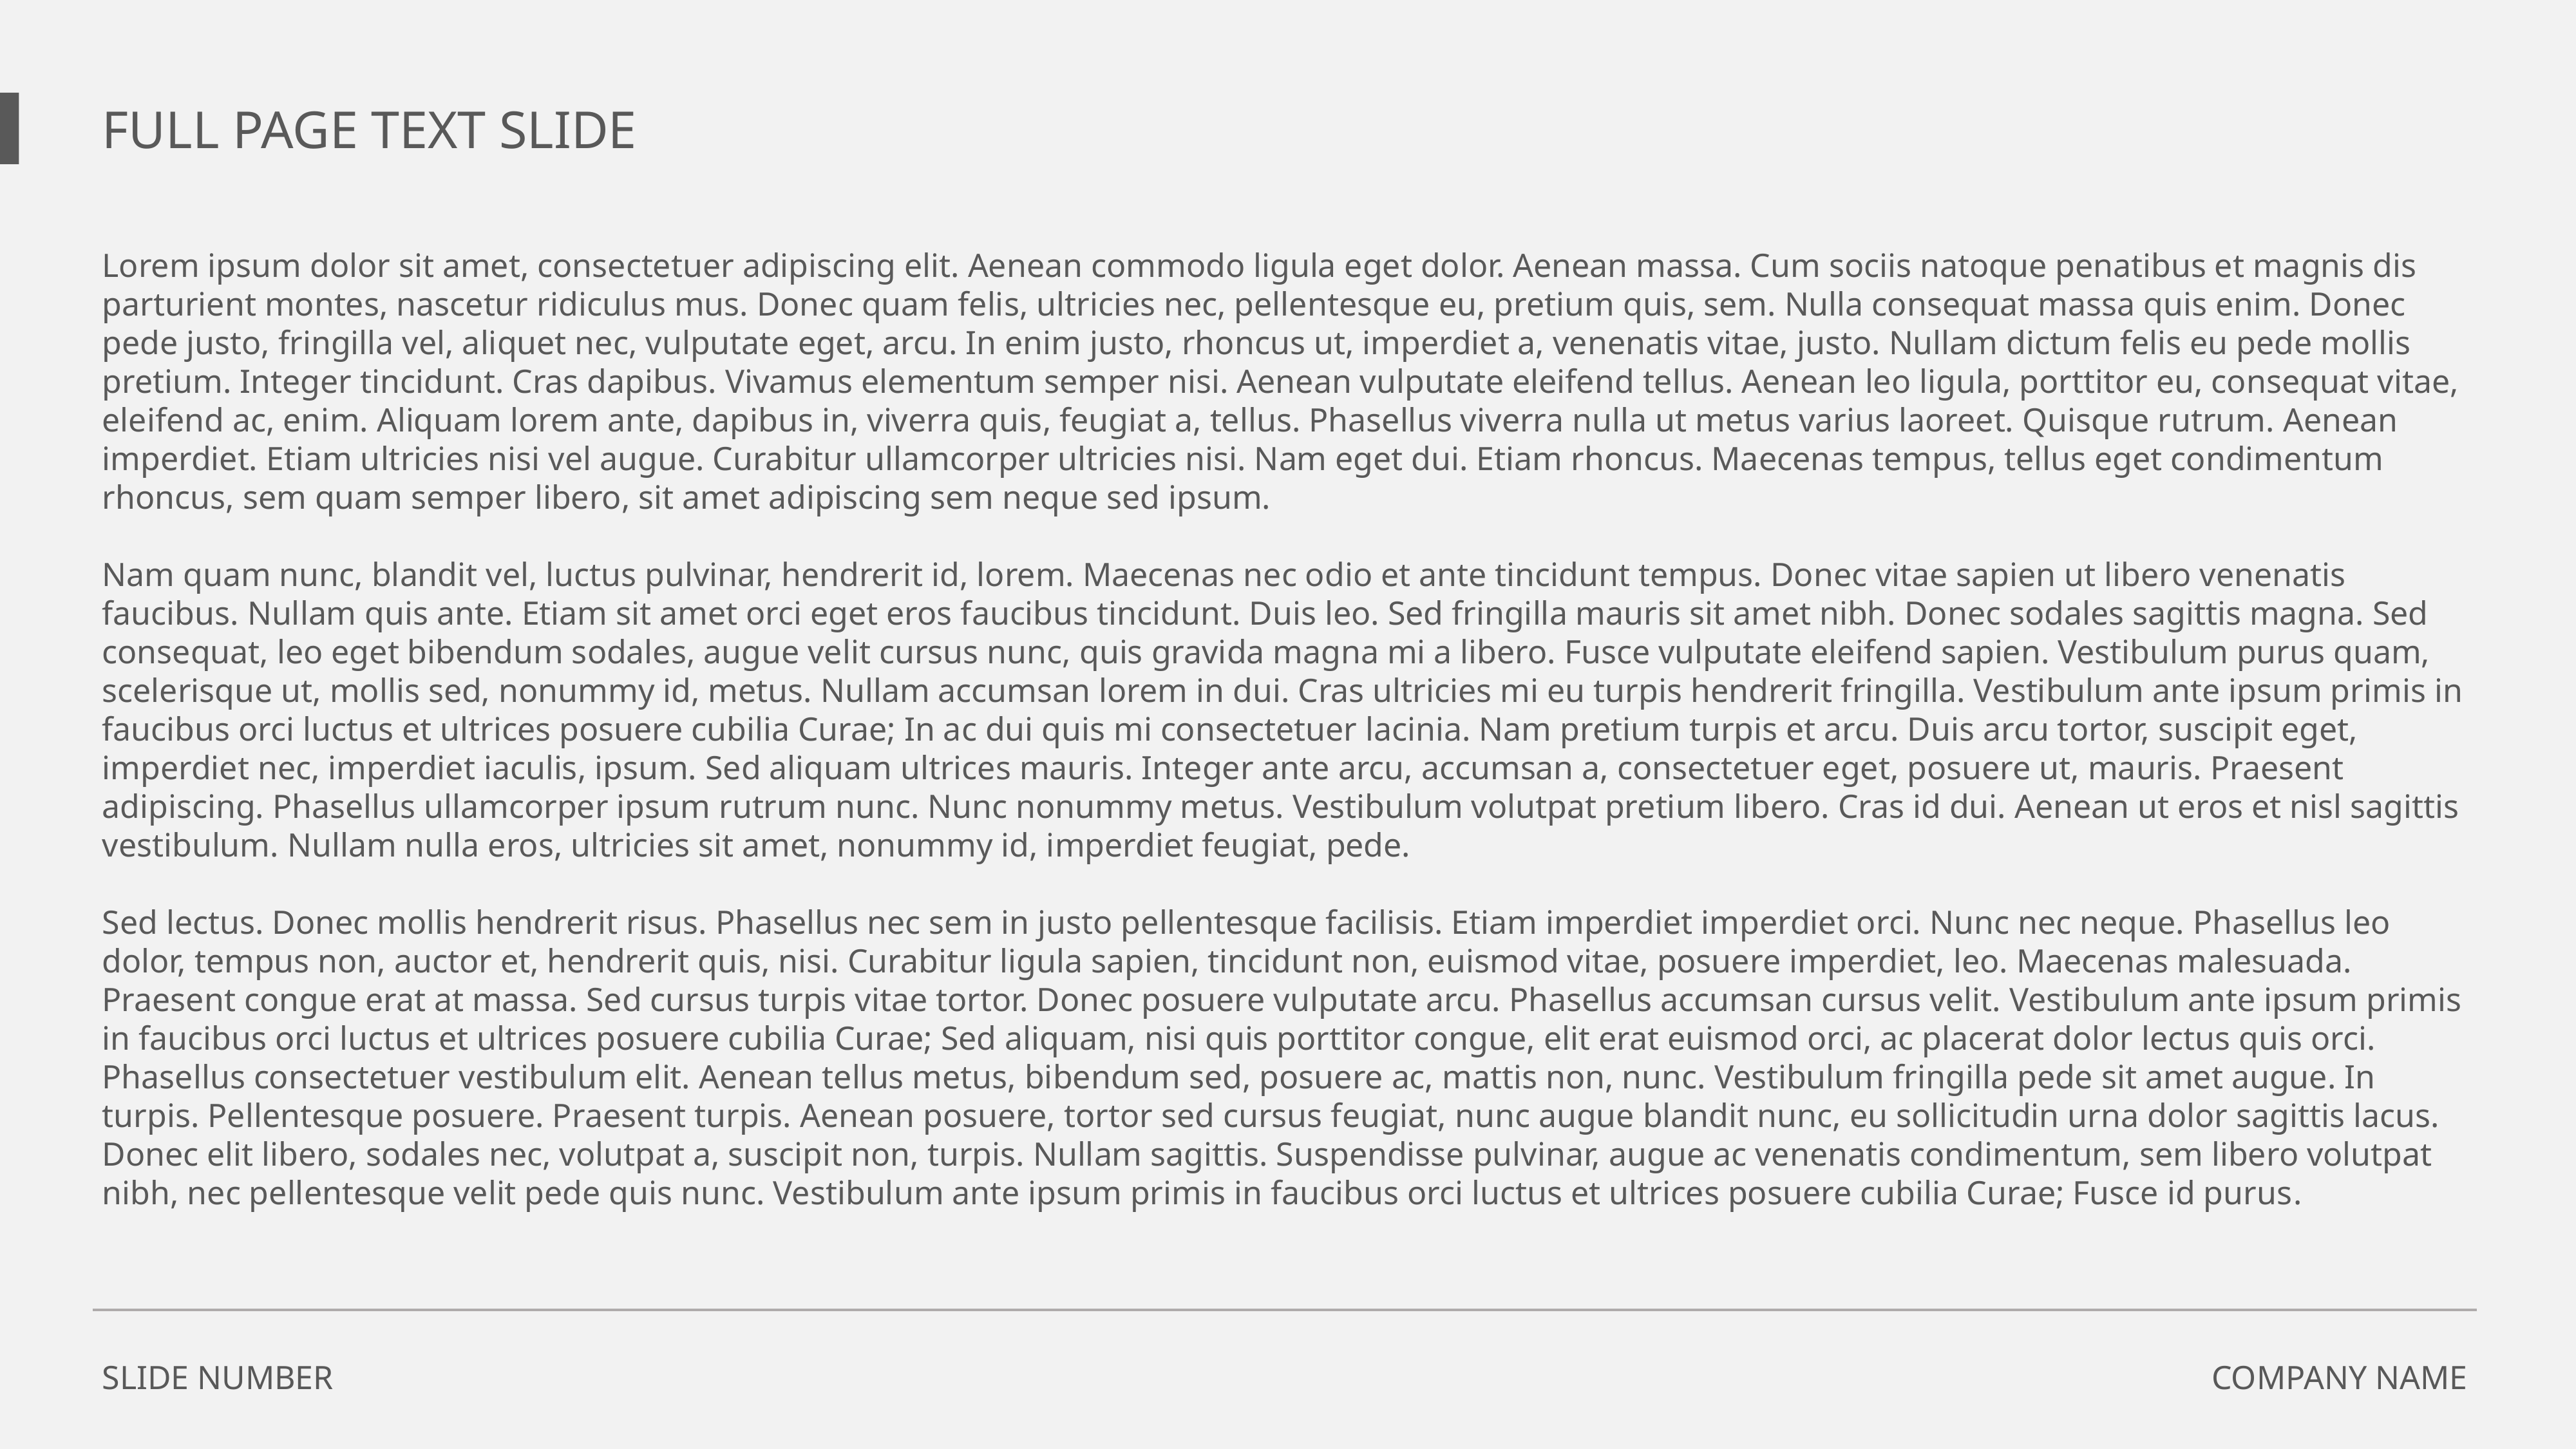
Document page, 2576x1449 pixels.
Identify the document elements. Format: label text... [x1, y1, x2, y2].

text_box Lorem ipsum dolor sit amet, consectetuer adipiscing elit. Aenean commodo ligula eget dolor. Aenean massa. Cum sociis natoque penatibus et magnis dis parturient montes, nascetur ridiculus mus. Donec quam felis, ultricies nec, pellentesque eu, pretium quis, sem. Nulla consequat massa quis enim. Donec pede justo, fringilla vel, aliquet nec, vulputate eget, arcu. In enim justo, rhoncus ut, imperdiet a, venenatis vitae, justo. Nullam dictum felis eu pede mollis pretium. Integer tincidunt. Cras dapibus. Vivamus elementum semper nisi. Aenean vulputate eleifend tellus. Aenean leo ligula, porttitor eu, consequat vitae, eleifend ac, enim. Aliquam lorem ante, dapibus in, viverra quis, feugiat a, tellus. Phasellus viverra nulla ut metus varius laoreet. Quisque rutrum. Aenean imperdiet. Etiam ultricies nisi vel augue. Curabitur ullamcorper ultricies nisi. Nam eget dui. Etiam rhoncus. Maecenas tempus, tellus eget condimentum rhoncus, sem quam semper libero, sit amet adipiscing sem neque sed ipsum. Nam quam nunc, blandit vel, luctus pulvinar, hendrerit id, lorem. Maecenas nec odio et ante tincidunt tempus. Donec vitae sapien ut libero venenatis faucibus. Nullam quis ante. Etiam sit amet orci eget eros faucibus tincidunt. Duis leo. Sed fringilla mauris sit amet nibh. Donec sodales sagittis magna. Sed consequat, leo eget bibendum sodales, augue velit cursus nunc, quis gravida magna mi a libero. Fusce vulputate eleifend sapien. Vestibulum purus quam, scelerisque ut, mollis sed, nonummy id, metus. Nullam accumsan lorem in dui. Cras ultricies mi eu turpis hendrerit fringilla. Vestibulum ante ipsum primis in faucibus orci luctus et ultrices posuere cubilia Curae; In ac dui quis mi consectetuer lacinia. Nam pretium turpis et arcu. Duis arcu tortor, suscipit eget, imperdiet nec, imperdiet iaculis, ipsum. Sed aliquam ultrices mauris. Integer ante arcu, accumsan a, consectetuer eget, posuere ut, mauris. Praesent adipiscing. Phasellus ullamcorper ipsum rutrum nunc. Nunc nonummy metus. Vestibulum volutpat pretium libero. Cras id dui. Aenean ut eros et nisl sagittis vestibulum. Nullam nulla eros, ultricies sit amet, nonummy id, imperdiet feugiat, pede. Sed lectus. Donec mollis hendrerit risus. Phasellus nec sem in justo pellentesque facilisis. Etiam imperdiet imperdiet orci. Nunc nec neque. Phasellus leo dolor, tempus non, auctor et, hendrerit quis, nisi. Curabitur ligula sapien, tincidunt non, euismod vitae, posuere imperdiet, leo. Maecenas malesuada. Praesent congue erat at massa. Sed cursus turpis vitae tortor. Donec posuere vulputate arcu. Phasellus accumsan cursus velit. Vestibulum ante ipsum primis in faucibus orci luctus et ultrices posuere cubilia Curae; Sed aliquam, nisi quis porttitor congue, elit erat euismod orci, ac placerat dolor lectus quis orci. Phasellus consectetuer vestibulum elit. Aenean tellus metus, bibendum sed, posuere ac, mattis non, nunc. Vestibulum fringilla pede sit amet augue. In turpis. Pellentesque posuere. Praesent turpis. Aenean posuere, tortor sed cursus feugiat, nunc augue blandit nunc, eu sollicitudin urna dolor sagittis lacus. Donec elit libero, sodales nec, volutpat a, suscipit non, turpis. Nullam sagittis. Suspendisse pulvinar, augue ac venenatis condimentum, sem libero volutpat nibh, nec pellentesque velit pede quis nunc. Vestibulum ante ipsum primis in faucibus orci luctus et ultrices posuere cubilia Curae; Fusce id purus. [92, 240, 2490, 1216]
text_box FULL PAGE TEXT SLIDE [92, 92, 782, 164]
text_box SLIDE NUMBER [92, 1352, 363, 1401]
text_box COMPANY NAME [2177, 1352, 2477, 1401]
text_box [0, 92, 19, 165]
